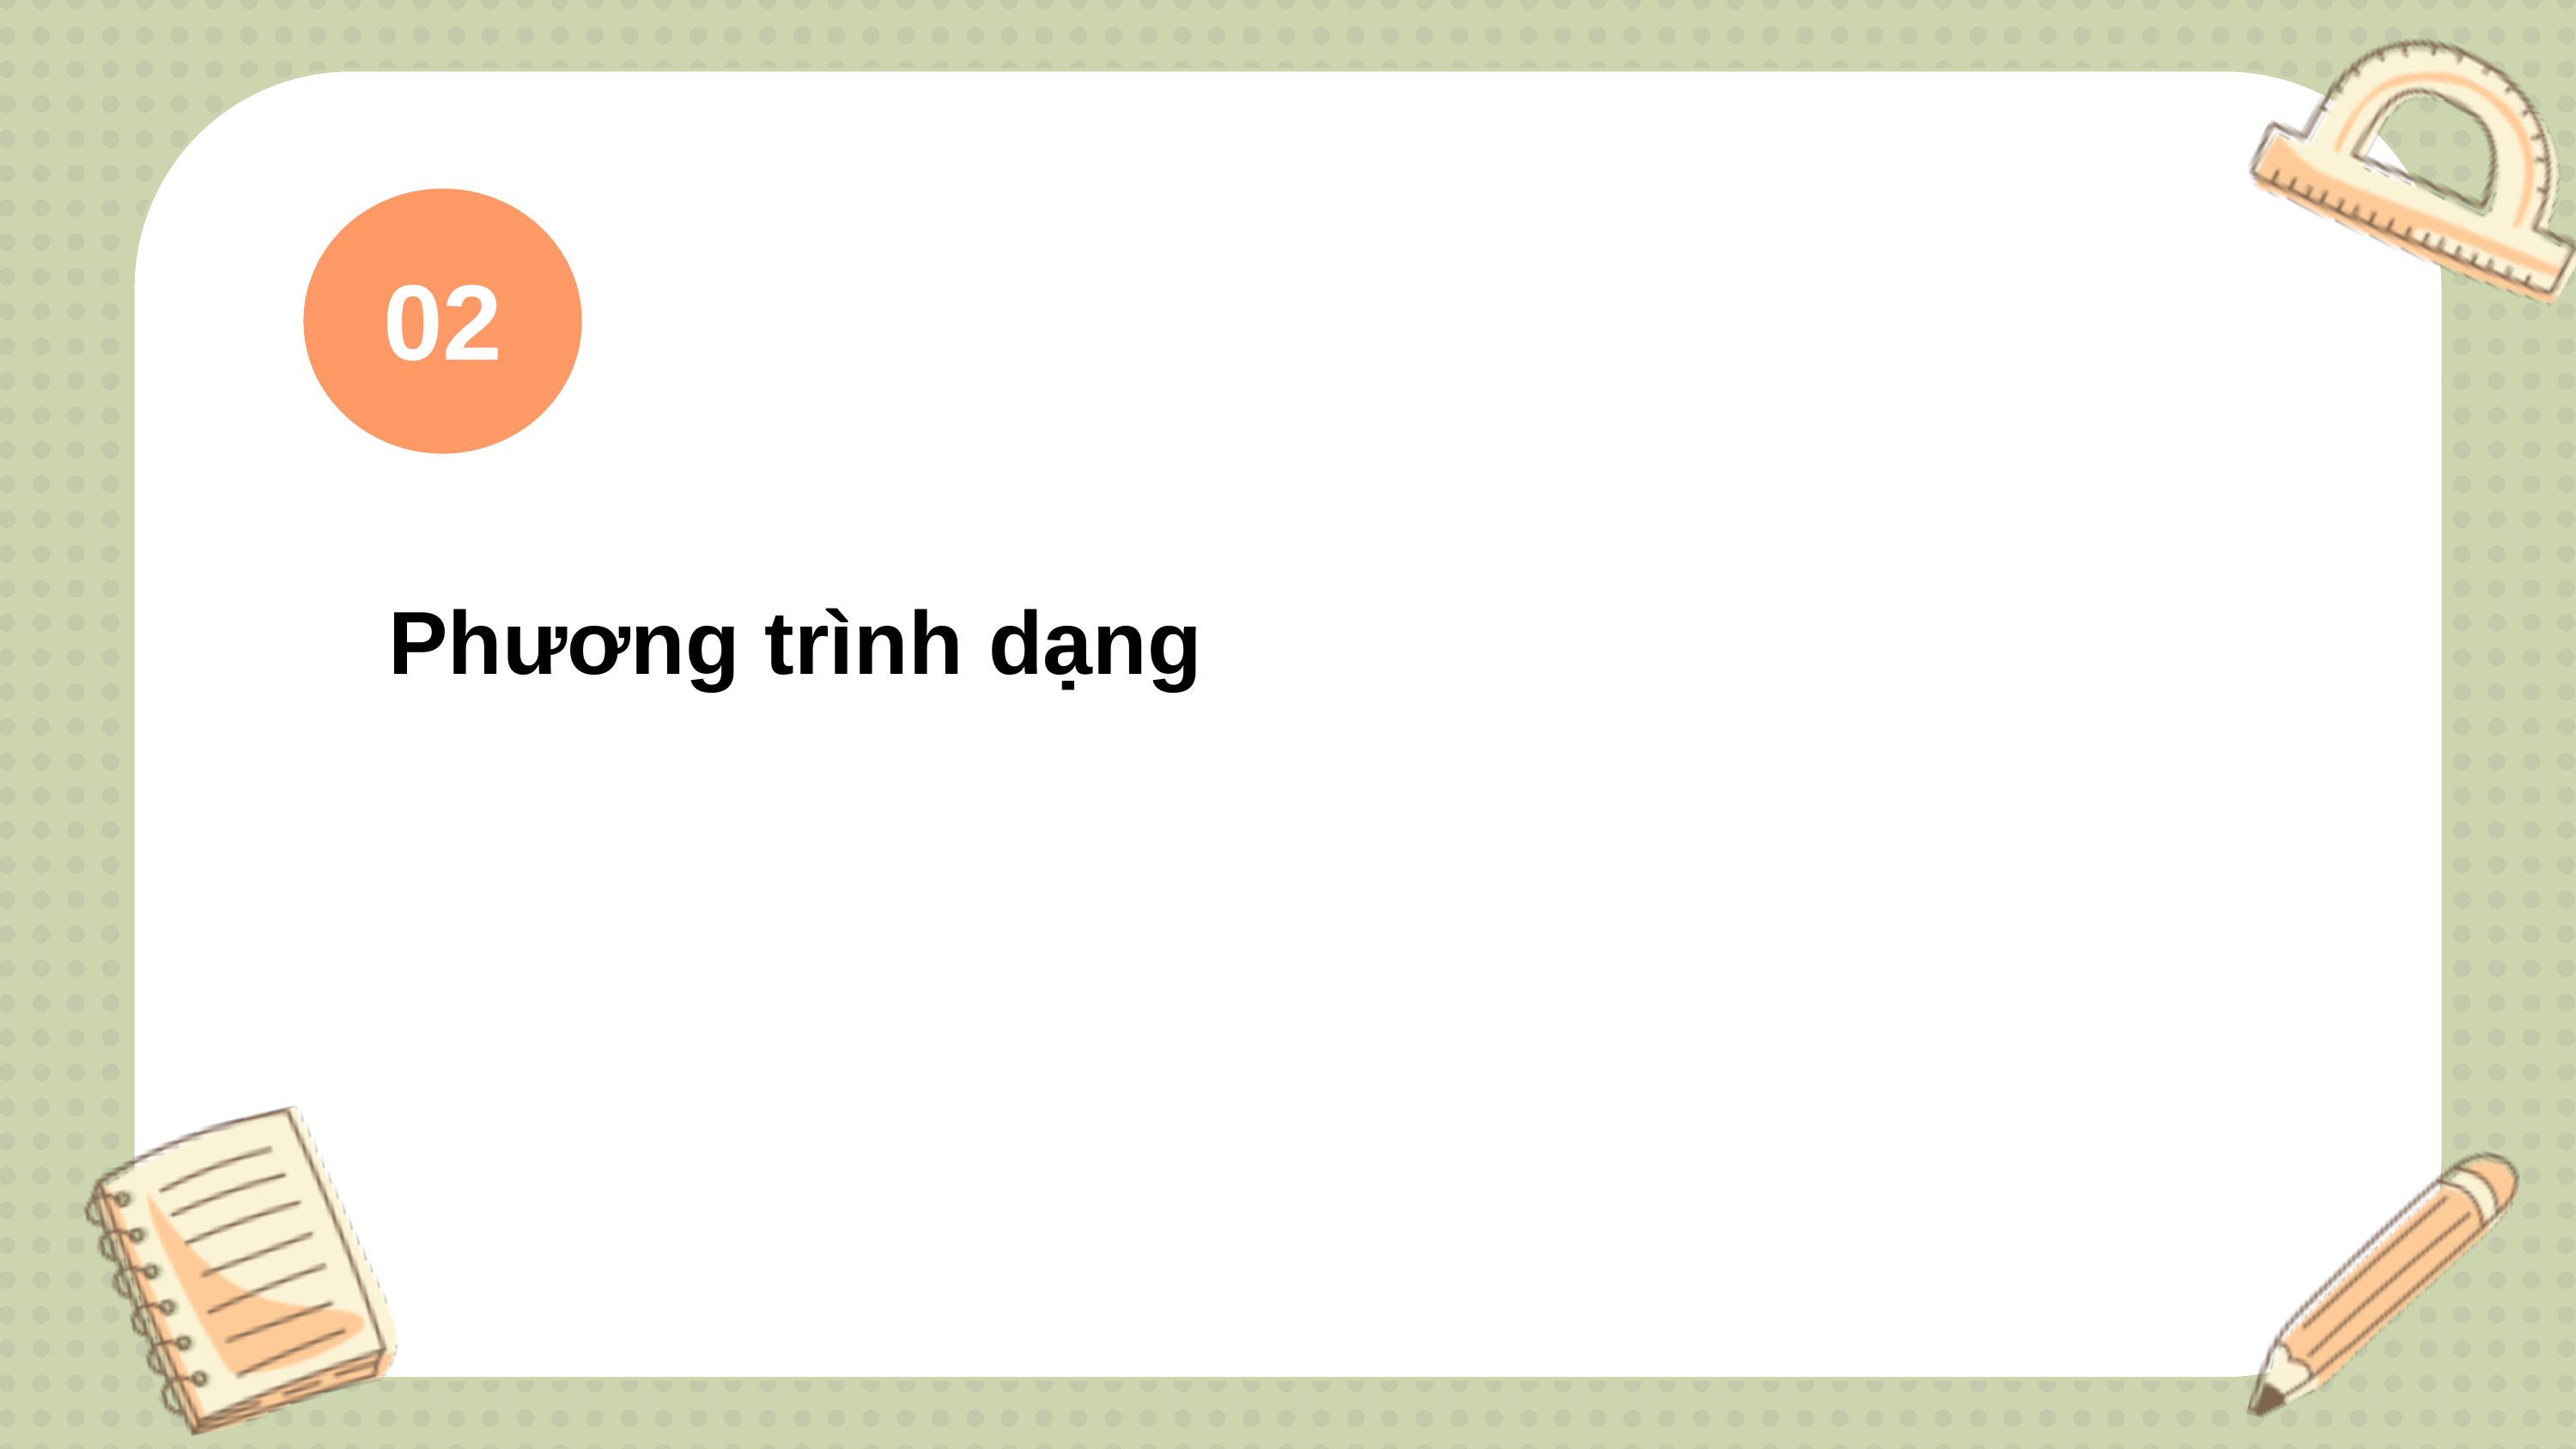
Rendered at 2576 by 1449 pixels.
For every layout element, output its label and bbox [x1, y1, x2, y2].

picture [0, 0, 2576, 1449]
text_box [303, 188, 582, 454]
